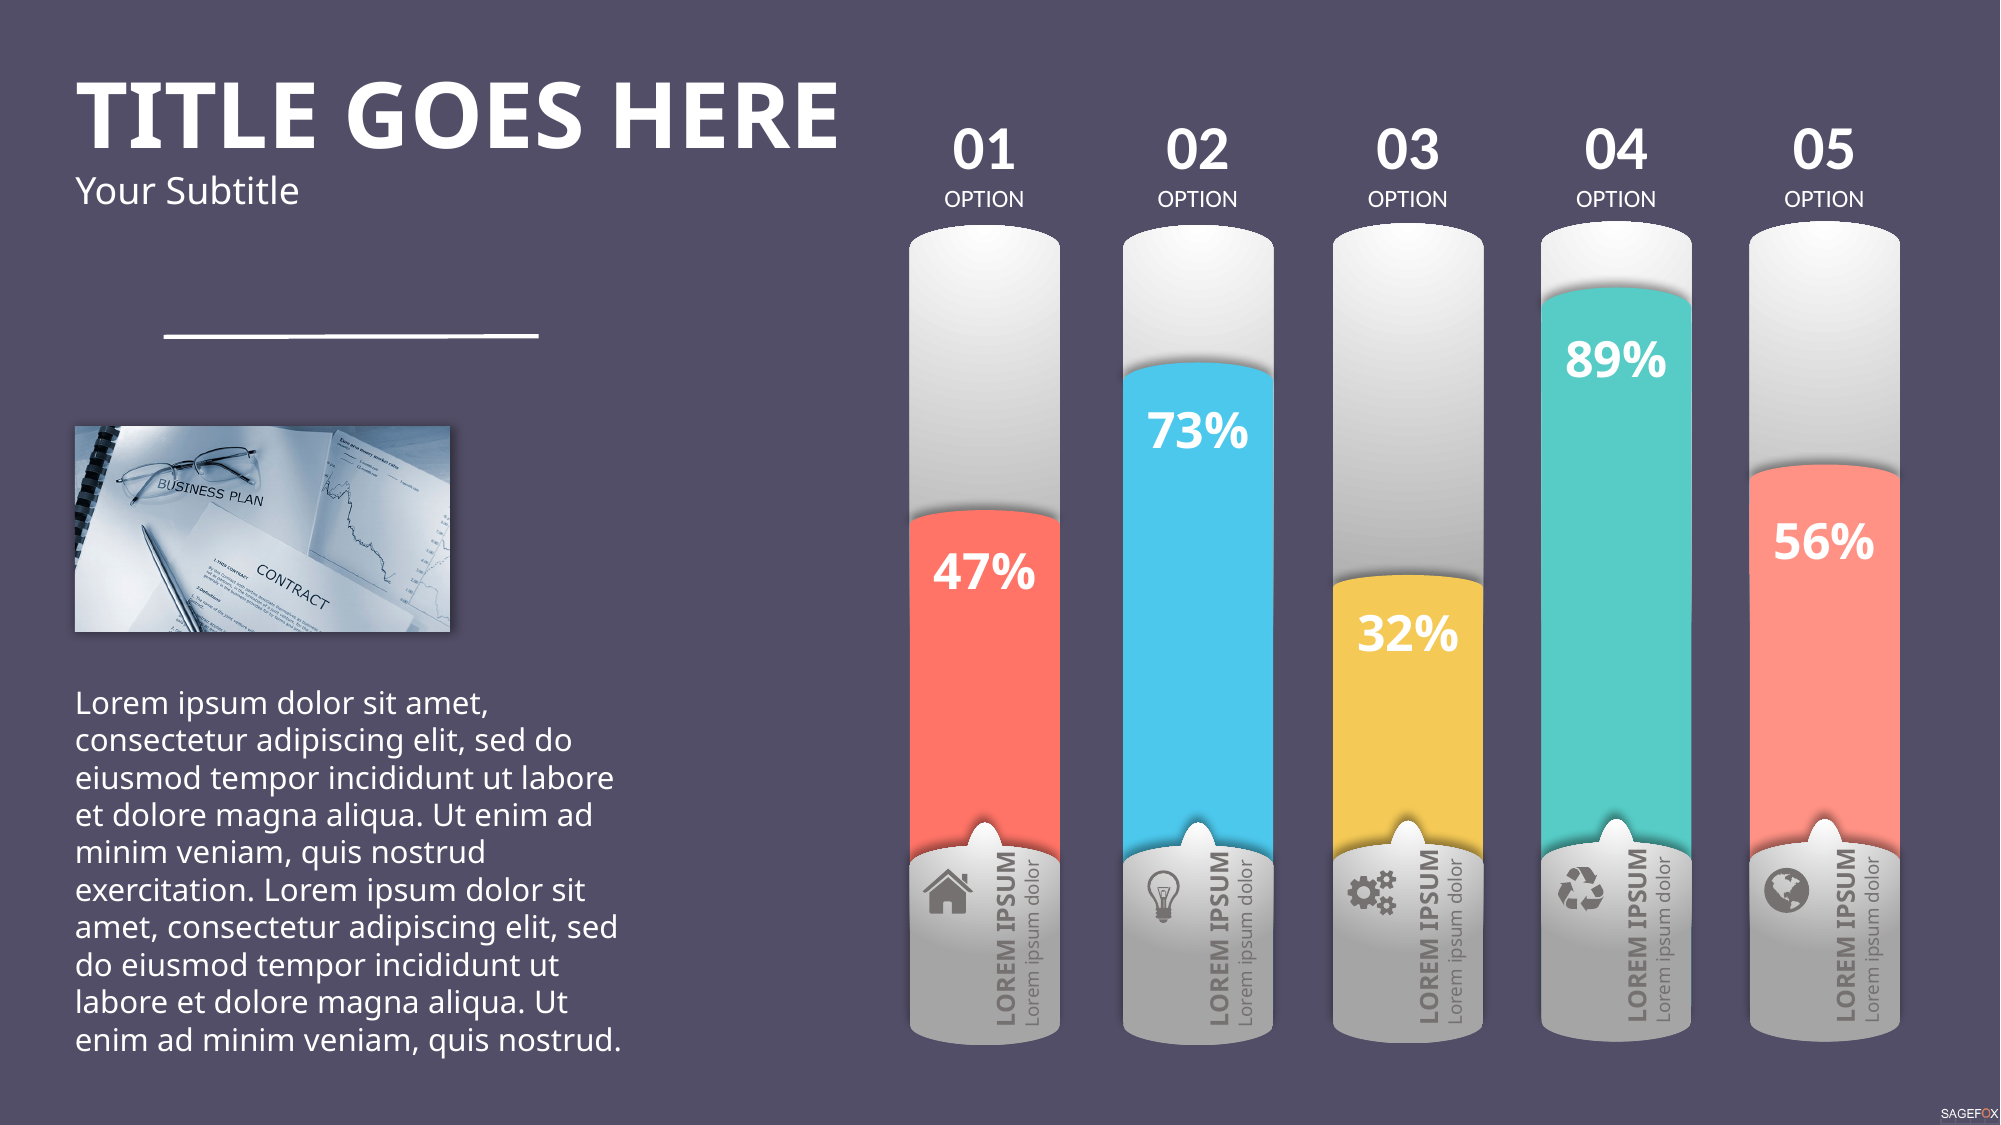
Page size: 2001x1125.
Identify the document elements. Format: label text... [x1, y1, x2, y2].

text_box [1541, 819, 1692, 1042]
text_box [909, 510, 1060, 822]
text_box 03 OPTION [1333, 99, 1483, 220]
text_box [1333, 574, 1484, 820]
text_box [1122, 224, 1275, 368]
picture [1939, 1108, 2000, 1125]
text_box 02 OPTION [1123, 99, 1273, 220]
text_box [1749, 819, 1900, 1042]
text_box 05 OPTION [1749, 99, 1900, 220]
text_box Lorem ipsum dolor sit amet, consectetur adipiscing elit, sed do eiusmod tempor incididunt ut labore et dolore magna aliqua. Ut enim ad minim veniam, quis nostrud exercitation. Lorem ipsum dolor sit amet, consectetur adipiscing elit, sed do eiusmod tempor incididunt ut labore et dolore magna aliqua. Ut enim ad minim veniam, quis nostrud. [60, 675, 642, 1065]
text_box [74, 426, 451, 632]
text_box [1123, 362, 1274, 822]
text_box 01 OPTION [909, 99, 1060, 220]
text_box 04 OPTION [1541, 99, 1692, 220]
text_box [1748, 220, 1901, 467]
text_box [1749, 464, 1900, 819]
text_box [1332, 222, 1485, 576]
text_box [908, 224, 1061, 513]
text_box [1541, 287, 1692, 819]
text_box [1333, 820, 1484, 1044]
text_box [909, 822, 1060, 1046]
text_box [1123, 822, 1274, 1046]
text_box TITLE GOES HERE Your Subtitle [60, 49, 1036, 220]
text_box [1540, 220, 1693, 296]
